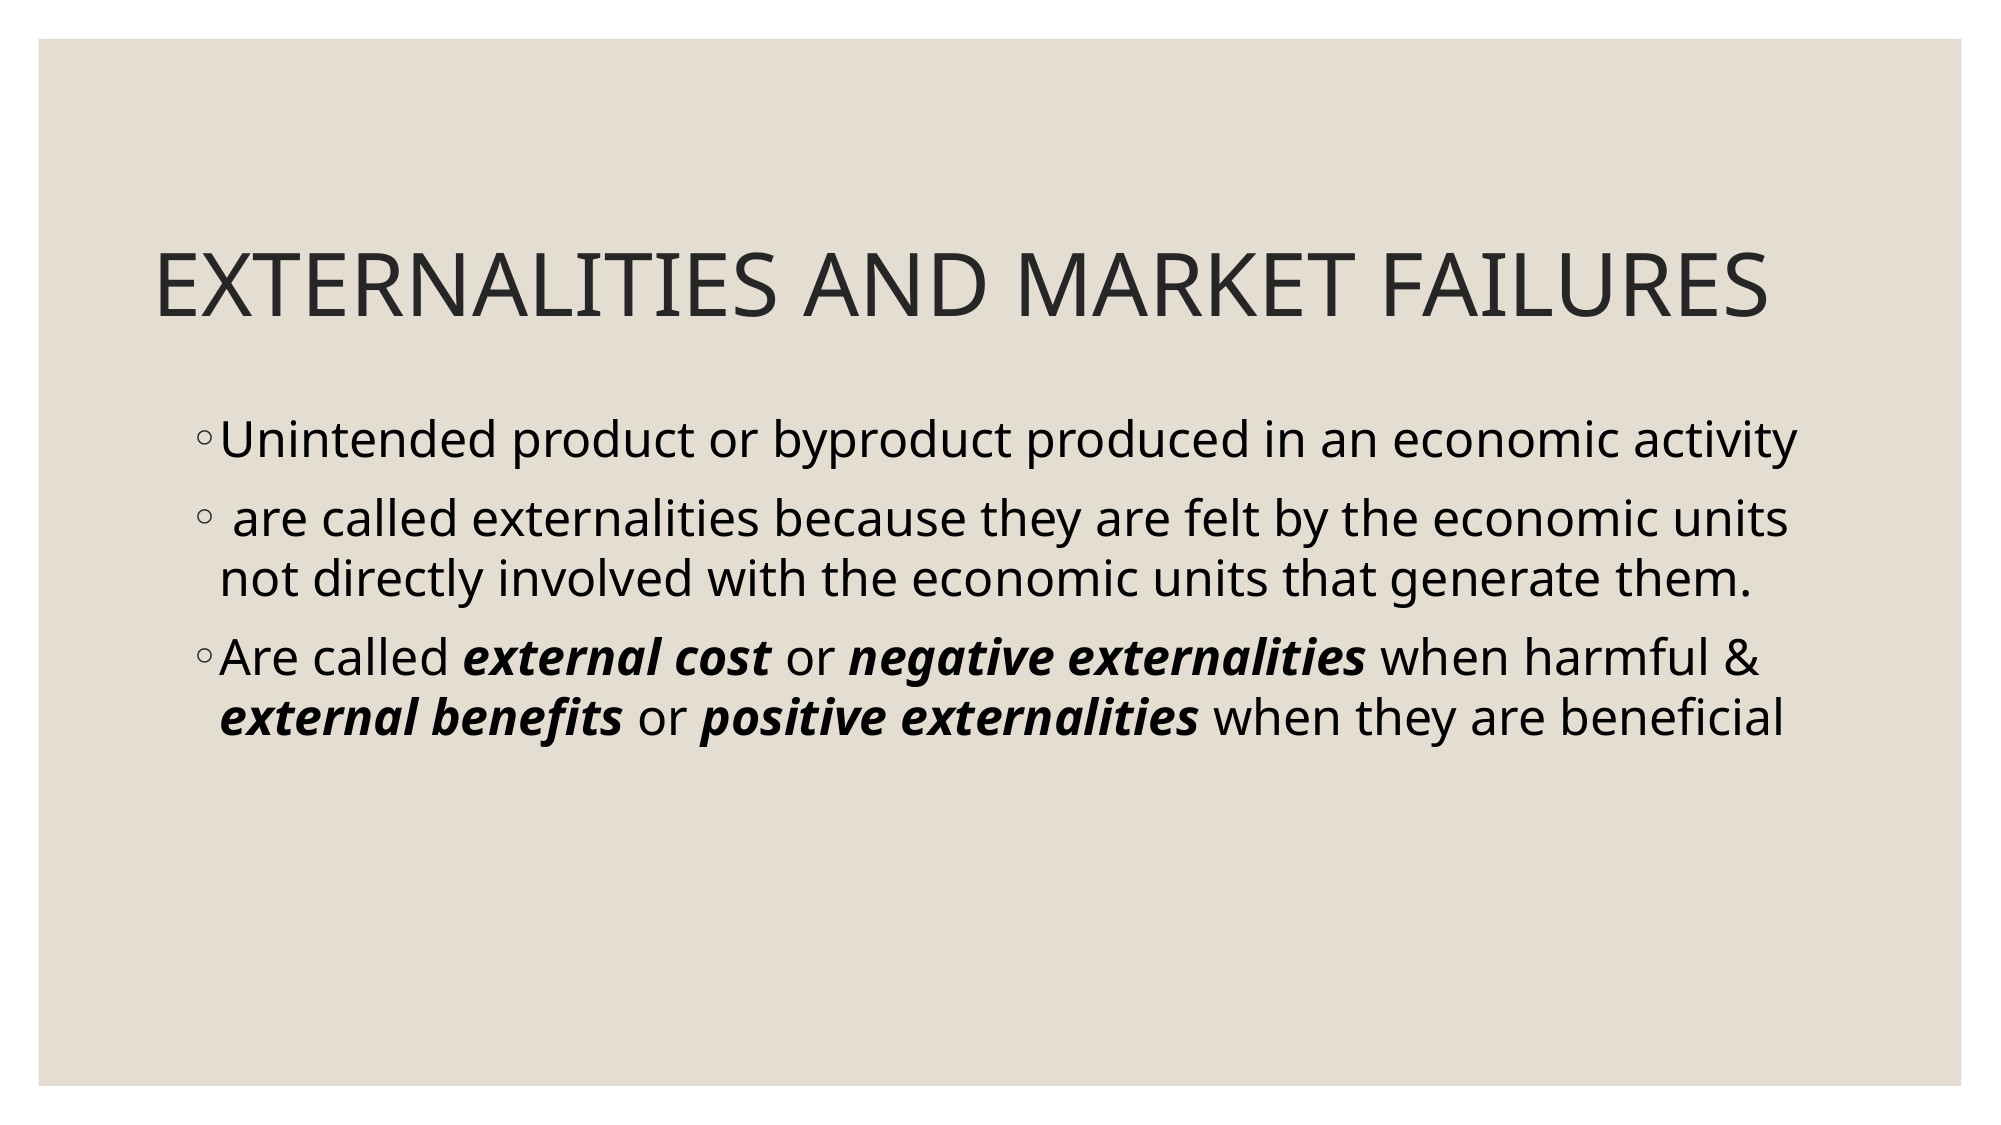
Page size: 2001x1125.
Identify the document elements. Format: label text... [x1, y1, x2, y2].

title EXTERNALITIES AND MARKET FAILURES [137, 187, 1800, 388]
list Unintended product or byproduct produced in an economic activity are called externalities because they are felt by the economic units not directly involved with the economic units that generate them. Are called external cost or negative externalities when harmful & external benefits or positive externalities when they are beneficial [174, 399, 1825, 1000]
